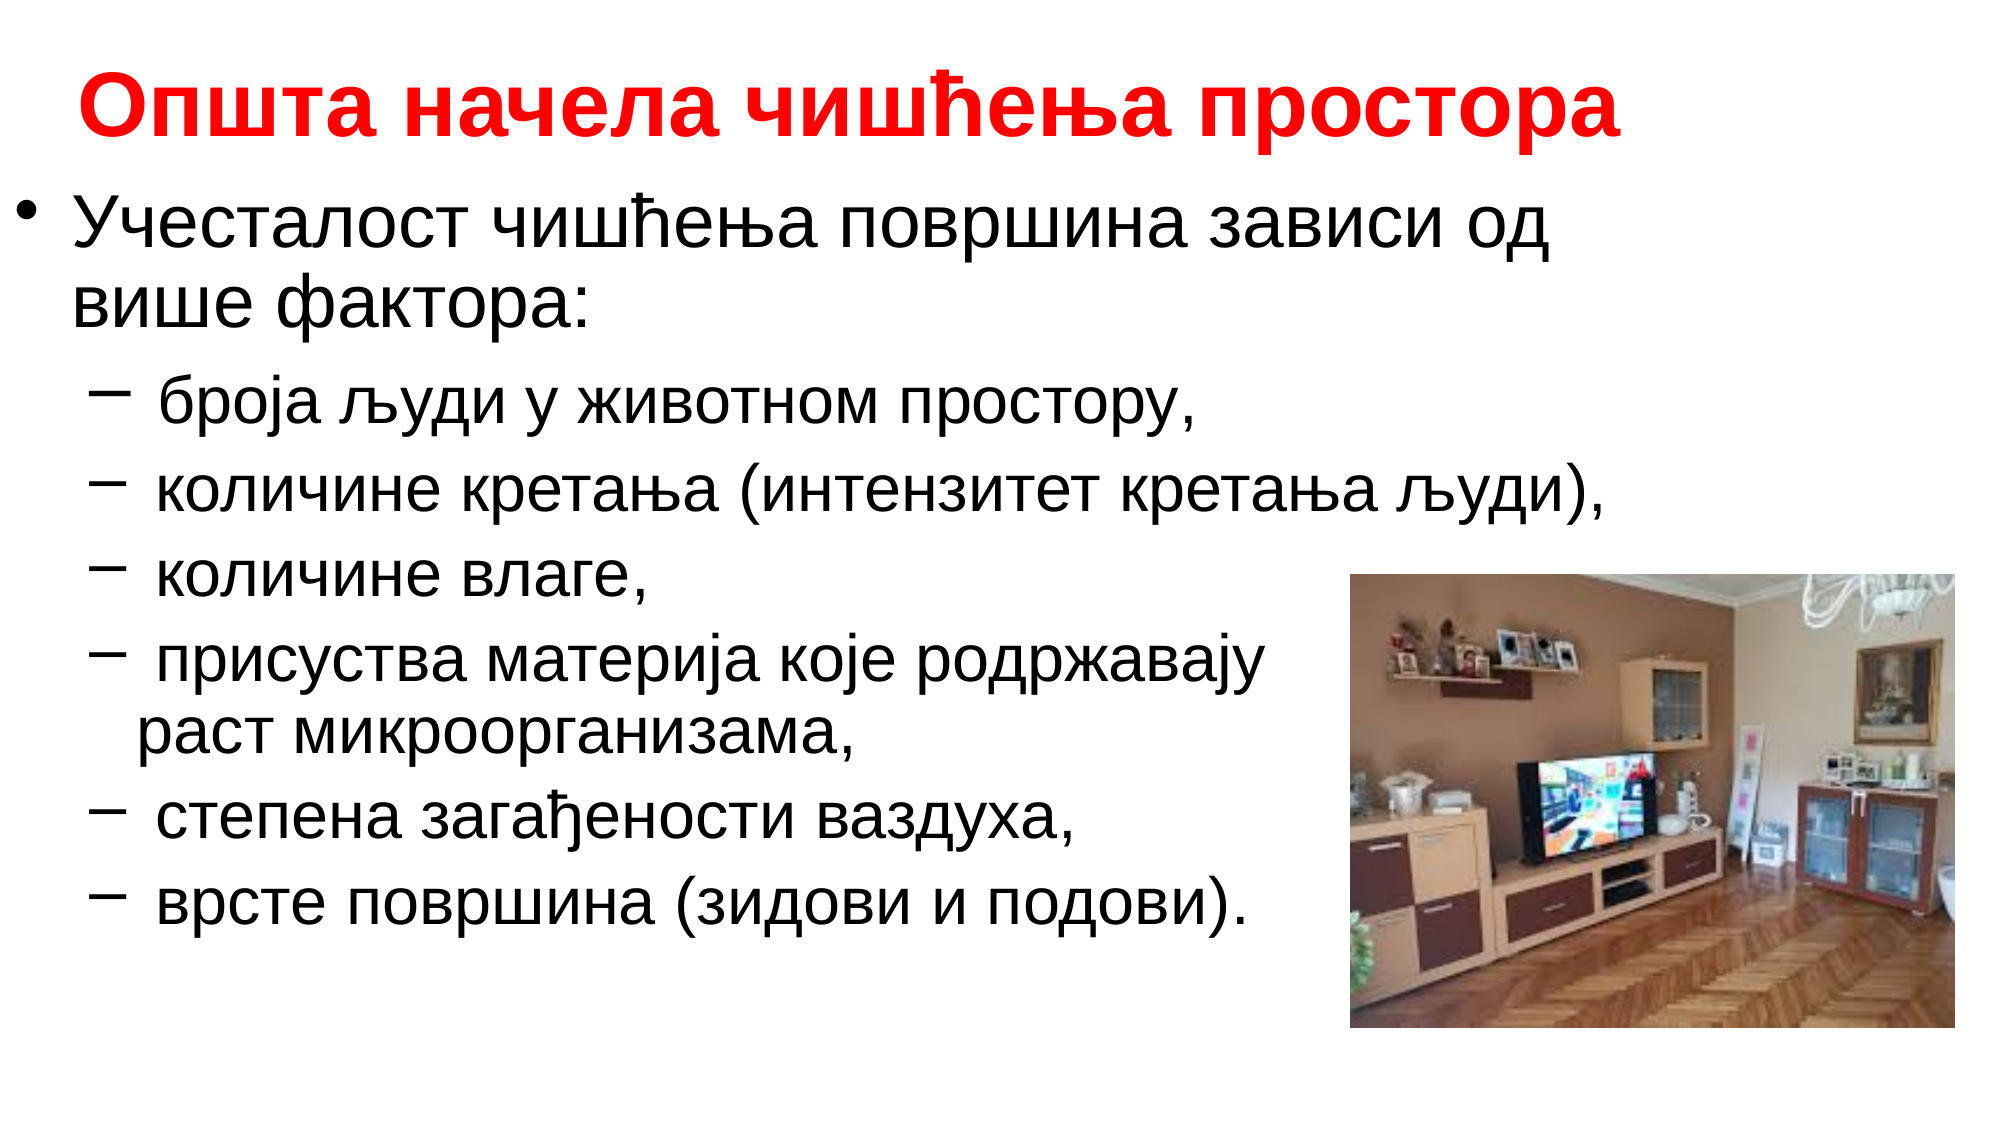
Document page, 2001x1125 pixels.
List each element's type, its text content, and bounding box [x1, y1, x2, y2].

text_box Учесталост чишћења површина зависи од више фактора: броја људи у животном простору, количине кретања (интензитет кретања људи), количине влаге, присуства материја које родржавају раст микроорганизама, степена загађености ваздуха, врсте површина (зидови и подови). [0, 174, 1738, 918]
title Општа начела чишћења простора [62, 24, 1700, 174]
picture [1349, 574, 1955, 1028]
